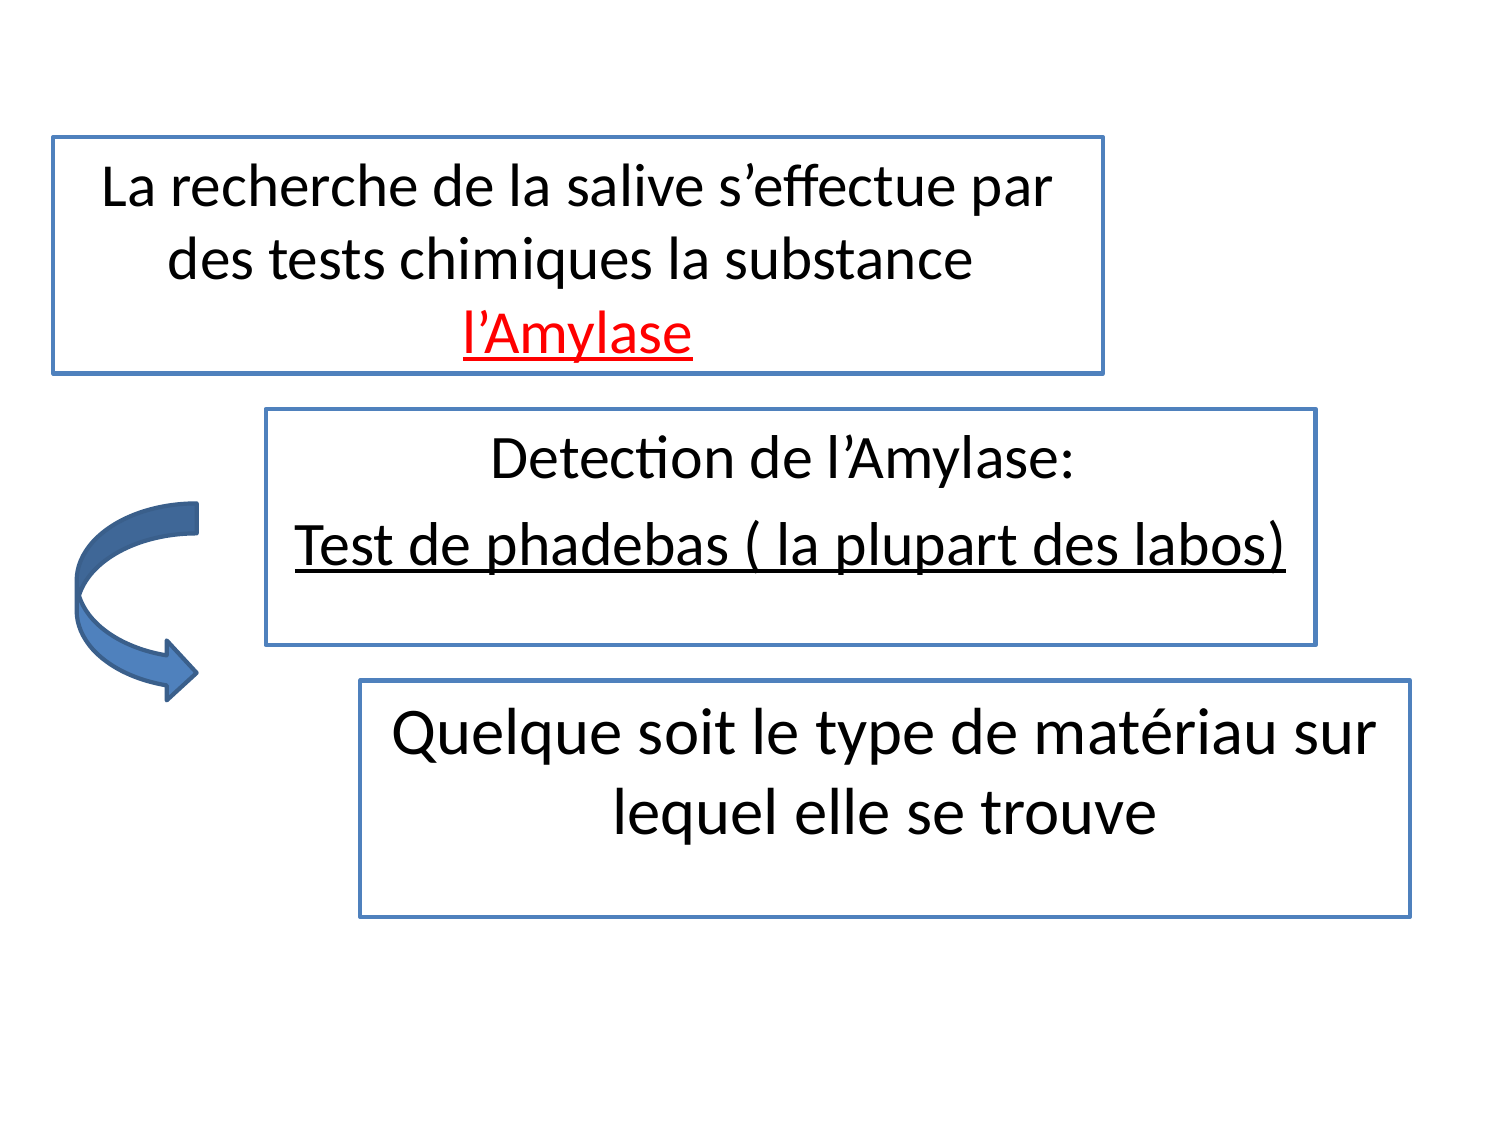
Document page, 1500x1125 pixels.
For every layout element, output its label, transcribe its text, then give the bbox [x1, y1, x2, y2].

subtitle La recherche de la salive s’effectue par des tests chimiques la substance l’Amylase [51, 135, 1105, 376]
text_box [74, 501, 199, 703]
text_box Quelque soit le type de matériau sur lequel elle se trouve [358, 678, 1412, 919]
text_box Detection de l’Amylase: Test de phadebas ( la plupart des labos) [264, 407, 1318, 647]
